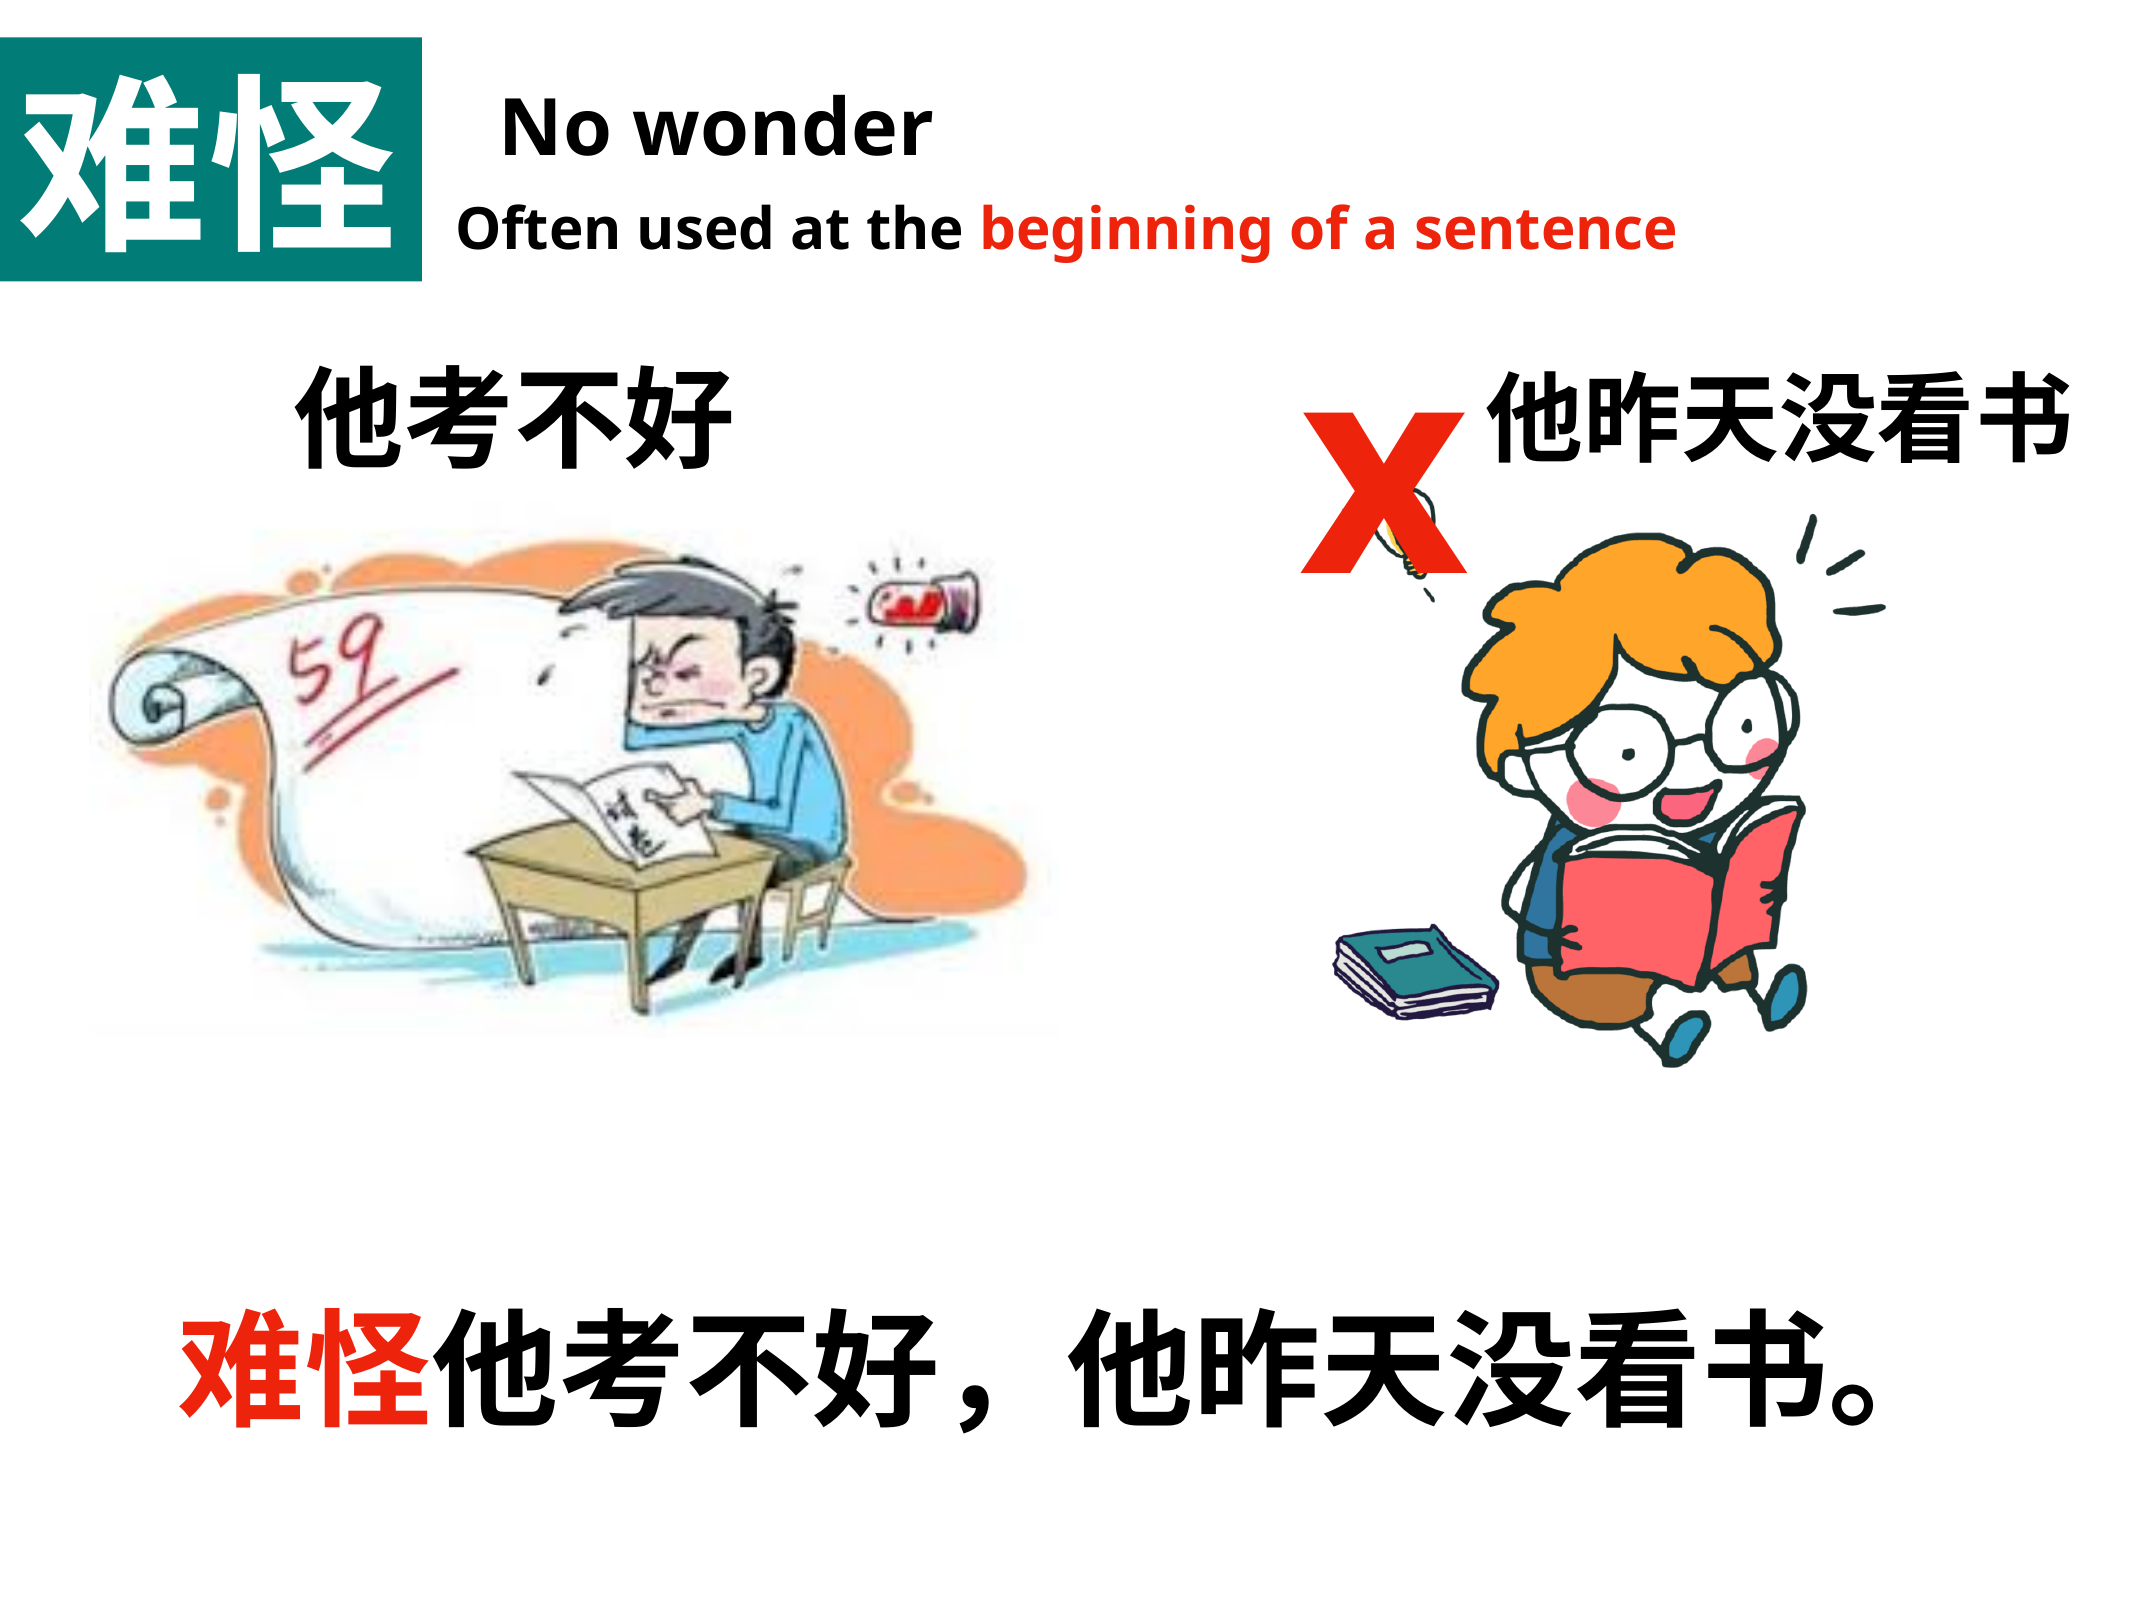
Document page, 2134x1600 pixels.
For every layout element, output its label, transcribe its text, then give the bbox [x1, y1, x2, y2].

text_box 难怪 [0, 37, 422, 282]
text_box x [1261, 271, 1508, 641]
text_box 他昨天没看书 [1476, 348, 2082, 483]
text_box 难怪他考不好，他昨天没看书。 [169, 1281, 1965, 1451]
picture [89, 421, 1060, 1038]
text_box Often used at the beginning of a sentence [446, 182, 1687, 270]
text_box No wonder [490, 68, 943, 180]
text_box 他考不好 [285, 341, 744, 421]
picture [1307, 431, 1962, 1085]
